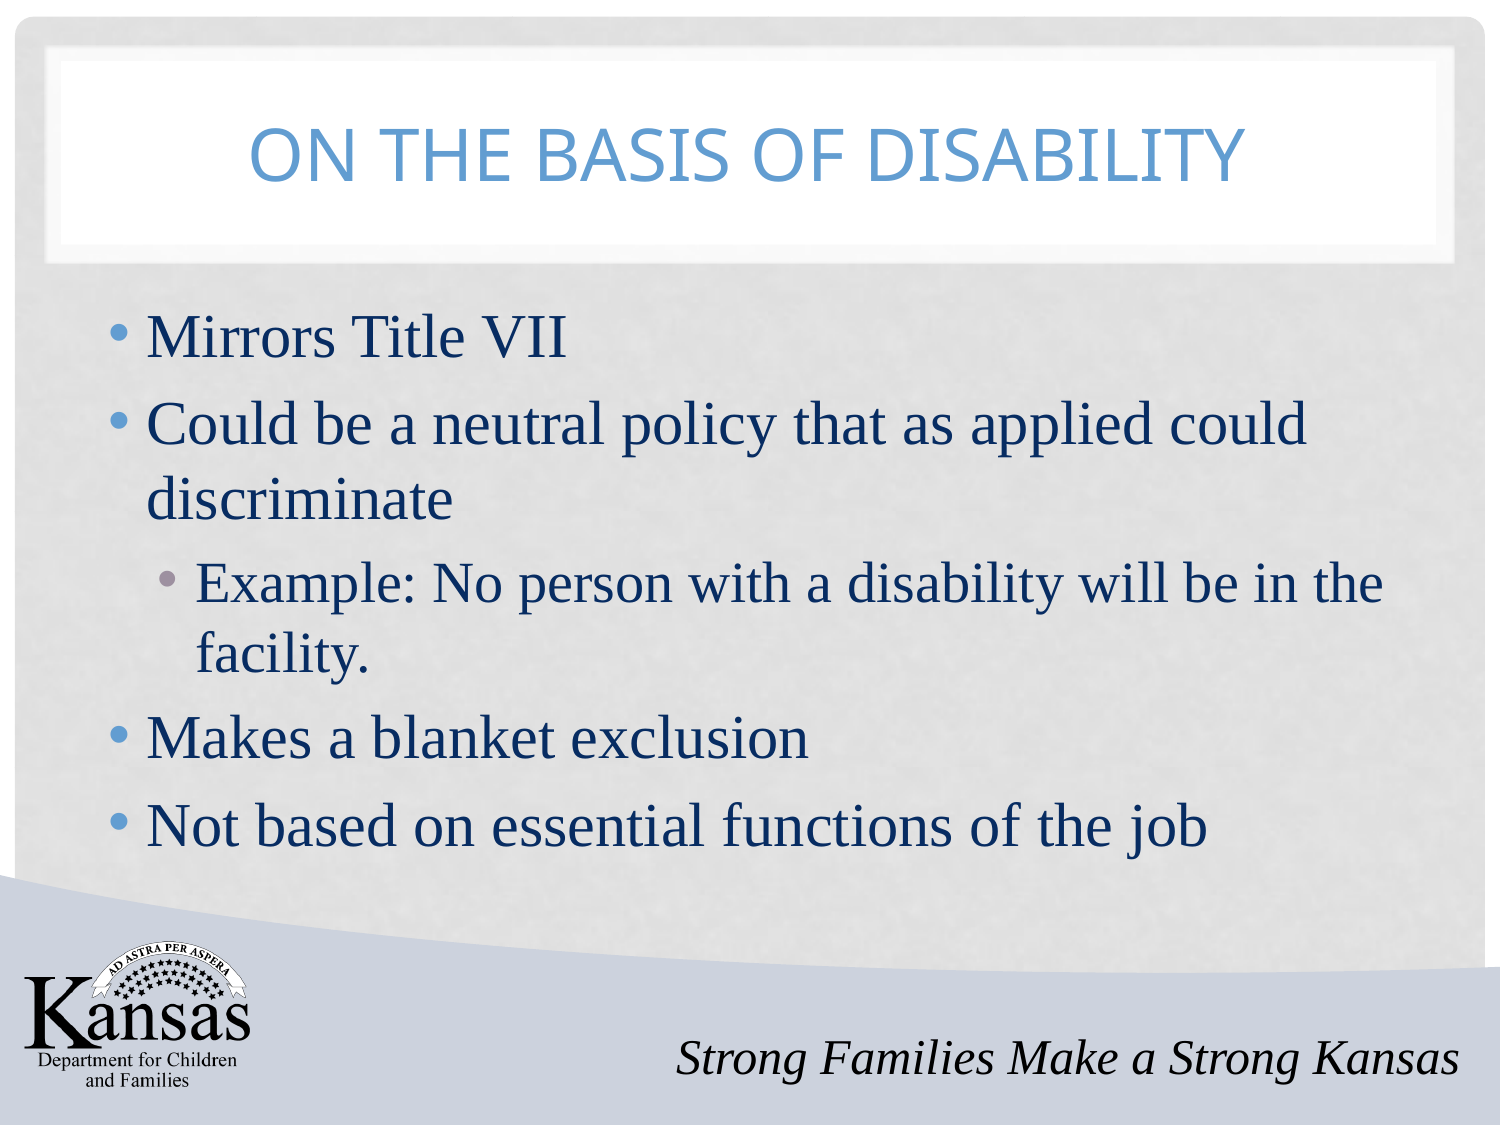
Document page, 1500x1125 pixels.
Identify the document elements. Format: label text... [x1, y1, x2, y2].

list Mirrors Title VII Could be a neutral policy that as applied could discriminate Example: No person with a disability will be in the facility. Makes a blanket exclusion Not based on essential functions of the job [75, 287, 1425, 972]
text_box Strong Families Make a Strong Kansas [387, 1017, 1475, 1092]
picture [24, 940, 251, 1094]
text_box [0, 875, 1500, 1125]
title On the basis of disability [69, 66, 1425, 238]
